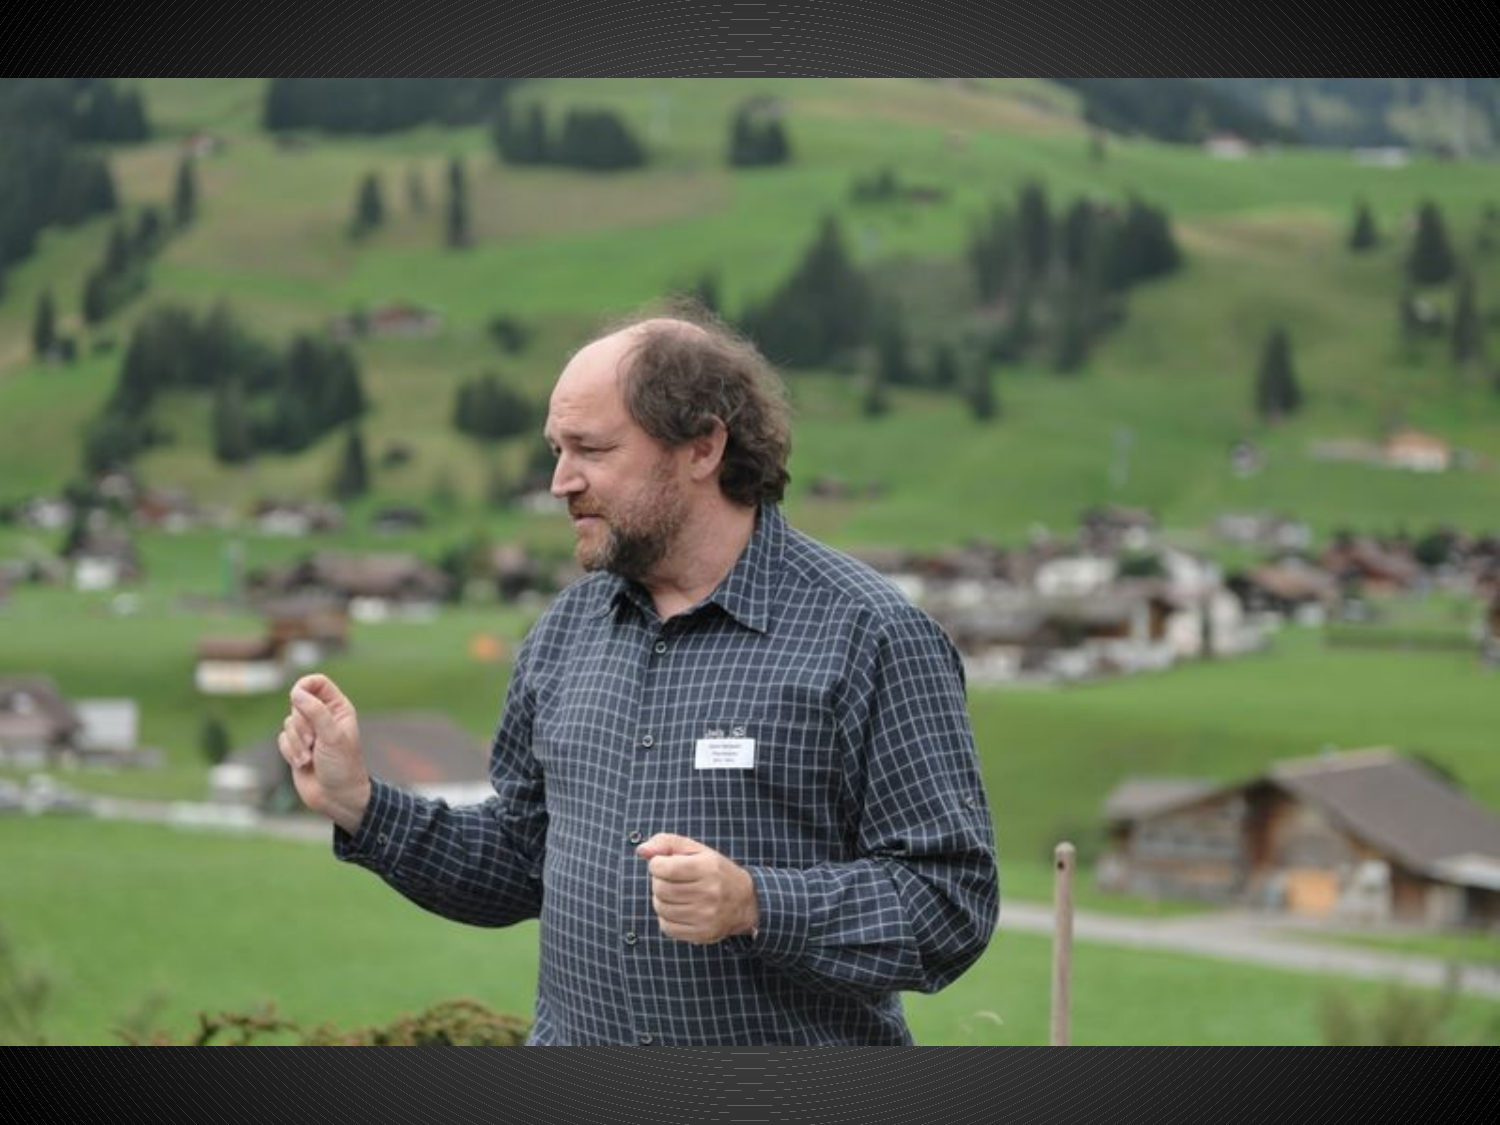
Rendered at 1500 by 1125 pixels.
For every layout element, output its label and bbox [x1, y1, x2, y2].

picture [0, 77, 1500, 1046]
